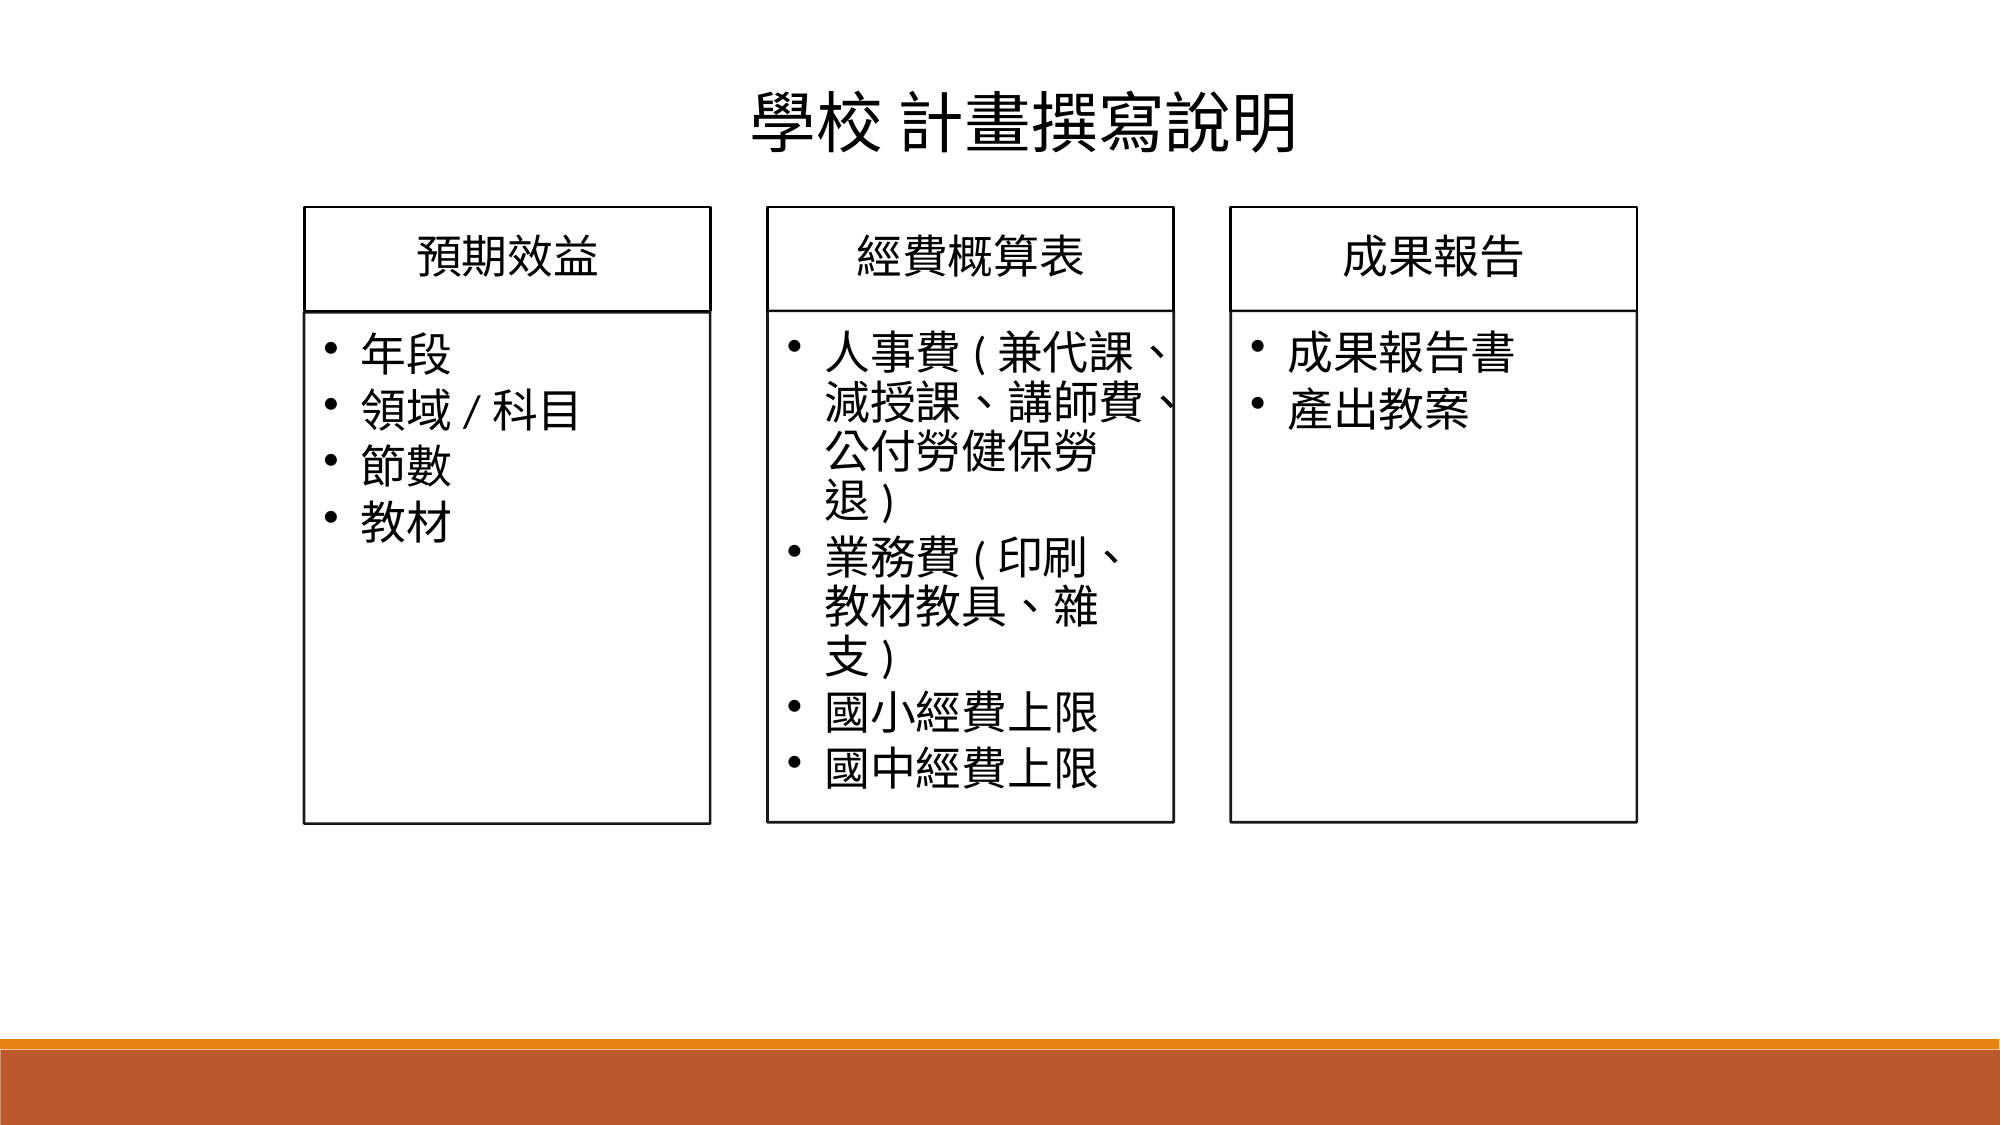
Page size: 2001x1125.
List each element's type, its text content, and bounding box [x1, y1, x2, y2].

text_box 學校 計畫撰寫說明 [718, 73, 1331, 169]
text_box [303, 205, 1638, 825]
